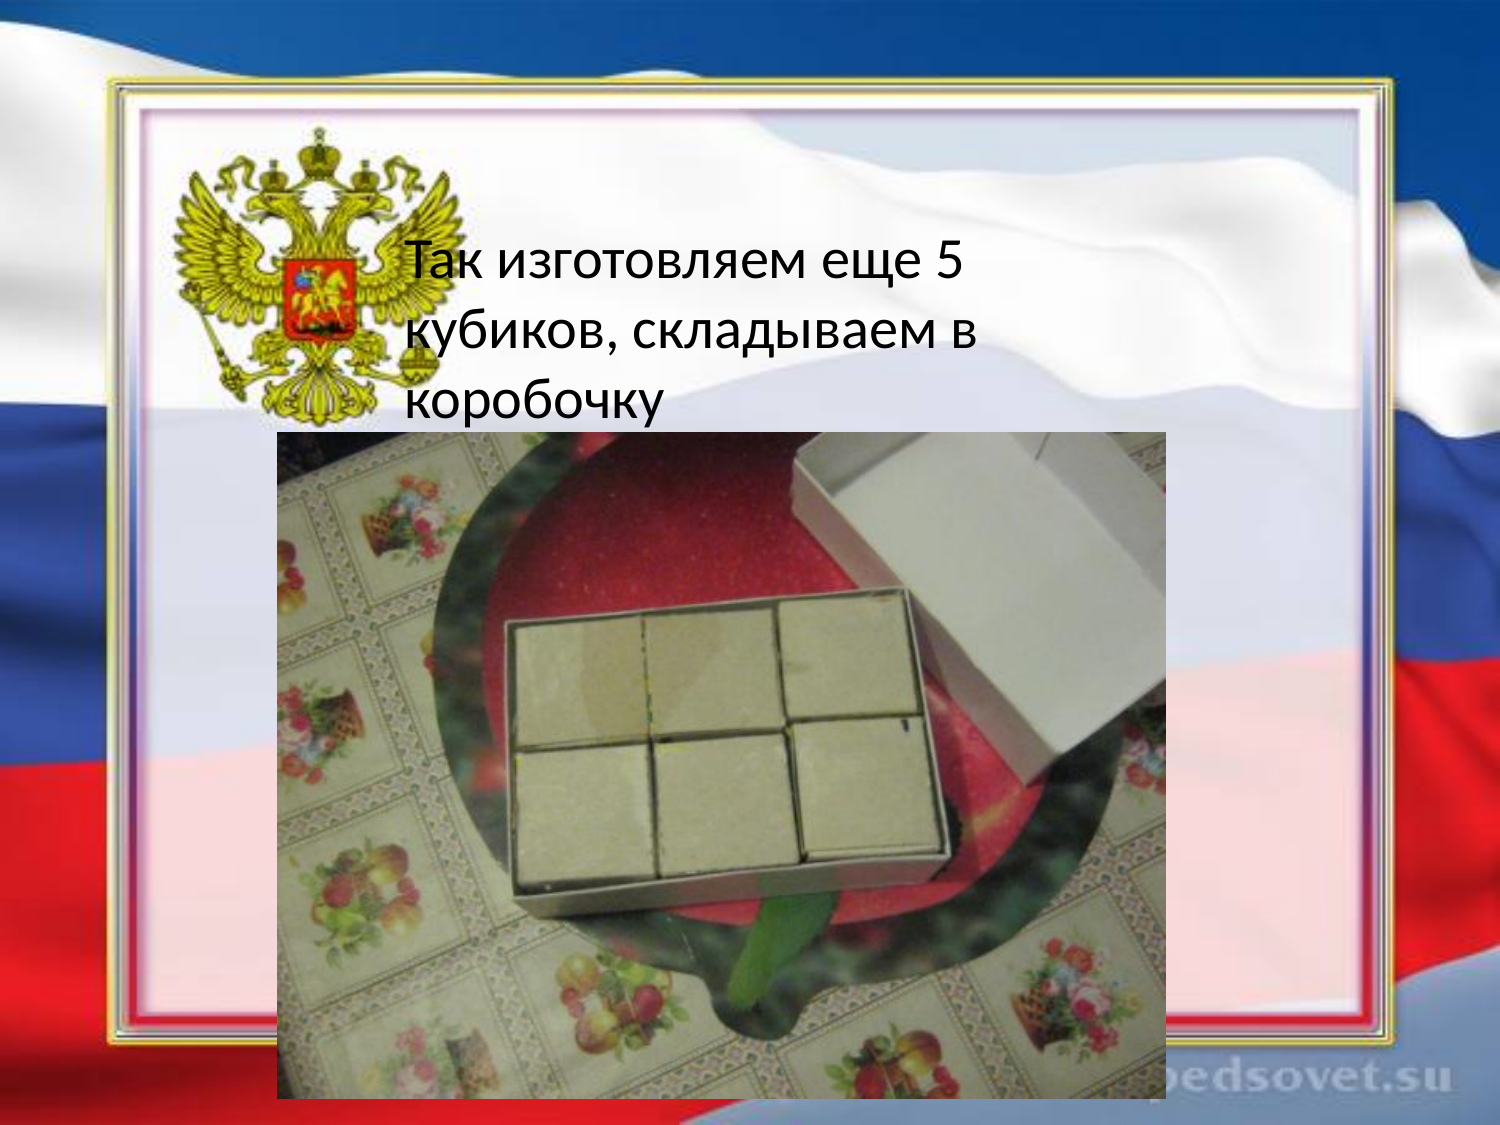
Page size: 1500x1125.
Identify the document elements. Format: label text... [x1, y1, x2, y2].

list Так изготовляем еще 5 кубиков, складываем в коробочку [389, 212, 1052, 430]
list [277, 432, 1166, 1099]
picture [0, 0, 1500, 1125]
